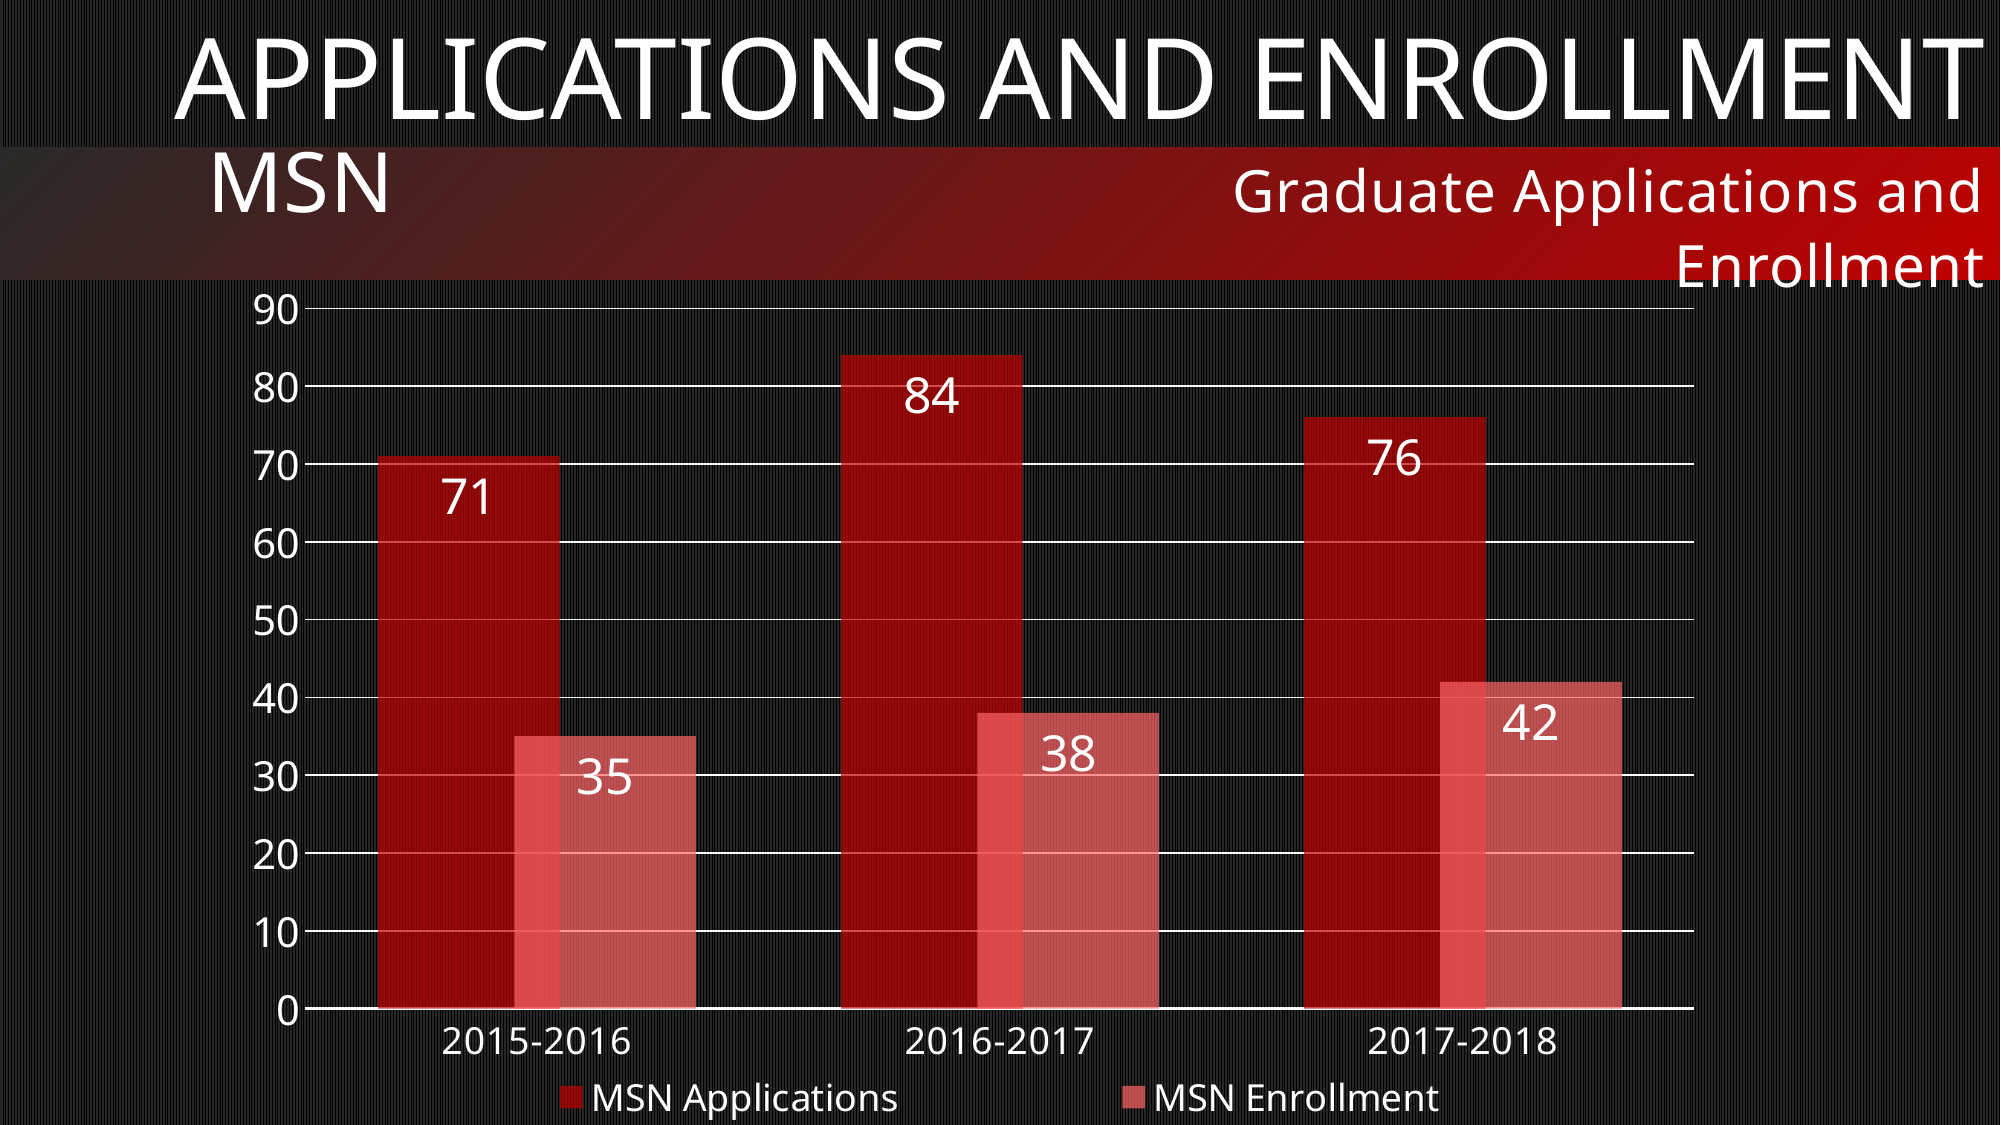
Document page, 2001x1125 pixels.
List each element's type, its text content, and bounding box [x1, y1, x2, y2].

text_box MSN Graduate Applications and Enrollment [0, 150, 2000, 281]
chart [124, 279, 1876, 1125]
text_box Applications and Enrollment [0, 0, 2000, 150]
